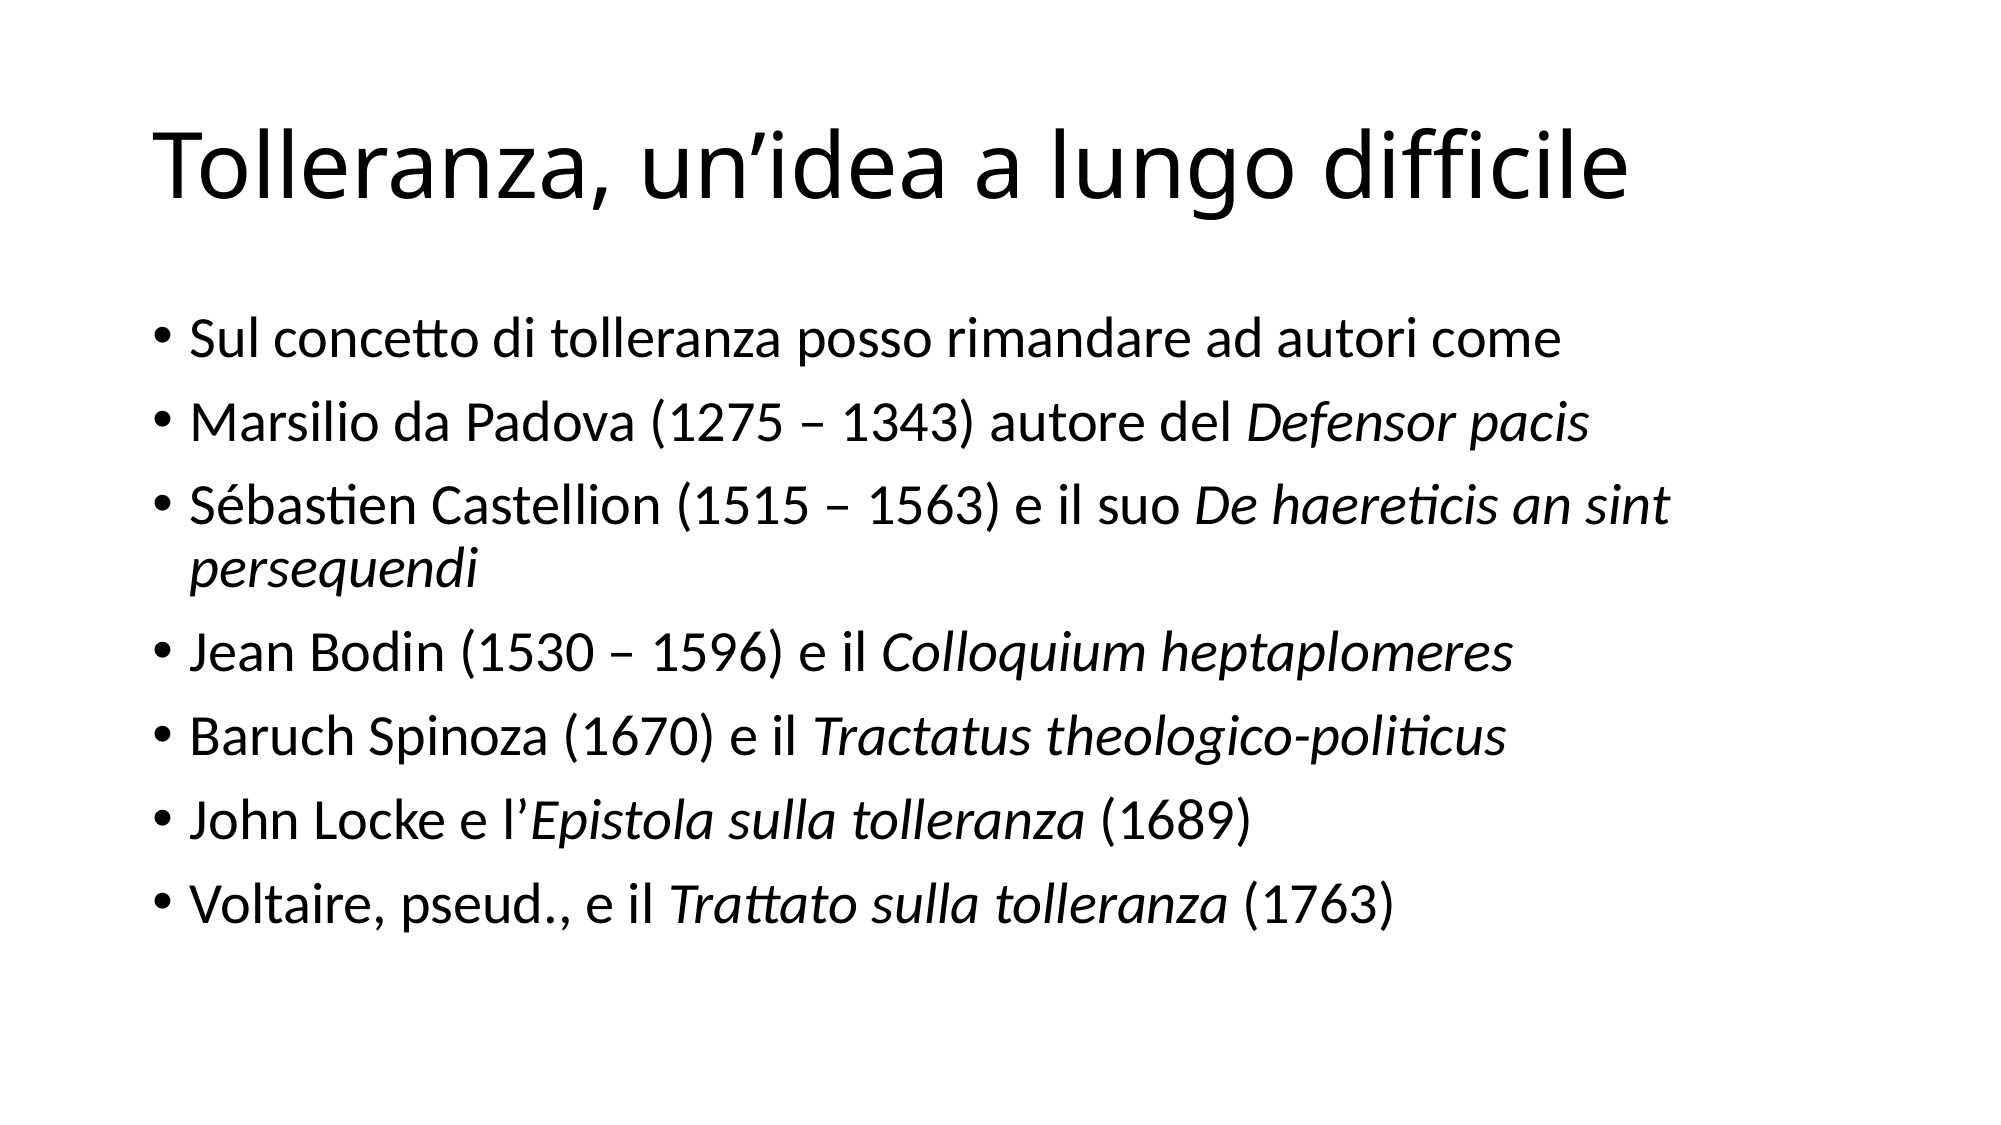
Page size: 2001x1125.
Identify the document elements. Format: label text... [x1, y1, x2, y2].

title Tolleranza, un’idea a lungo difficile [137, 59, 1863, 278]
list Sul concetto di tolleranza posso rimandare ad autori come Marsilio da Padova (1275 – 1343) autore del Defensor pacis Sébastien Castellion (1515 – 1563) e il suo De haereticis an sint persequendi Jean Bodin (1530 – 1596) e il Colloquium heptaplomeres Baruch Spinoza (1670) e il Tractatus theologico-politicus John Locke e l’Epistola sulla tolleranza (1689) Voltaire, pseud., e il Trattato sulla tolleranza (1763) [137, 299, 1863, 1014]
